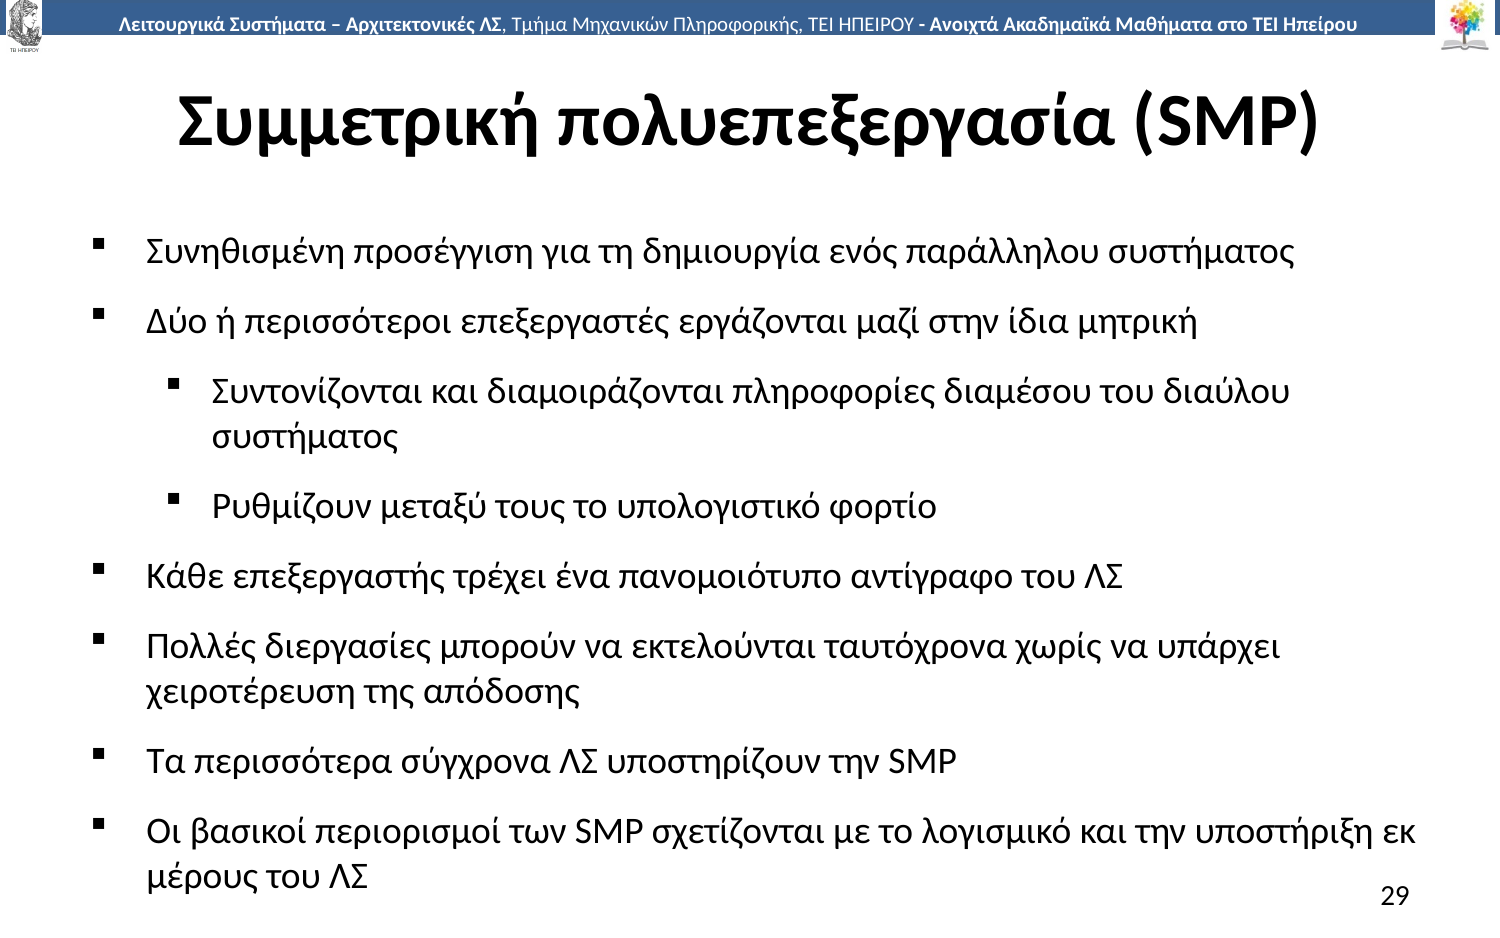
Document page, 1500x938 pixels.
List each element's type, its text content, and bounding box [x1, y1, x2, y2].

title Συμμετρική πολυεπεξεργασία (SMP) [17, 37, 1483, 194]
slide_number 29 [1074, 868, 1425, 919]
picture [1435, 0, 1495, 52]
picture [6, 0, 42, 54]
list Συνηθισμένη προσέγγιση για τη δημιουργία ενός παράλληλου συστήματος Δύο ή περισσότεροι επεξεργαστές εργάζονται μαζί στην ίδια μητρική Συντονίζονται και διαμοιράζονται πληροφορίες διαμέσου του διαύλου συστήματος Ρυθμίζουν μεταξύ τους το υπολογιστικό φορτίο Κάθε επεξεργαστής τρέχει ένα πανομοιότυπο αντίγραφο του ΛΣ Πολλές διεργασίες μπορούν να εκτελούνται ταυτόχρονα χωρίς να υπάρχει χειροτέρευση της απόδοσης Τα περισσότερα σύγχρονα ΛΣ υποστηρίζουν την SMP Οι βασικοί περιορισμοί των SMP σχετίζονται με το λογισμικό και την υποστήριξη εκ μέρους του ΛΣ [75, 218, 1447, 838]
